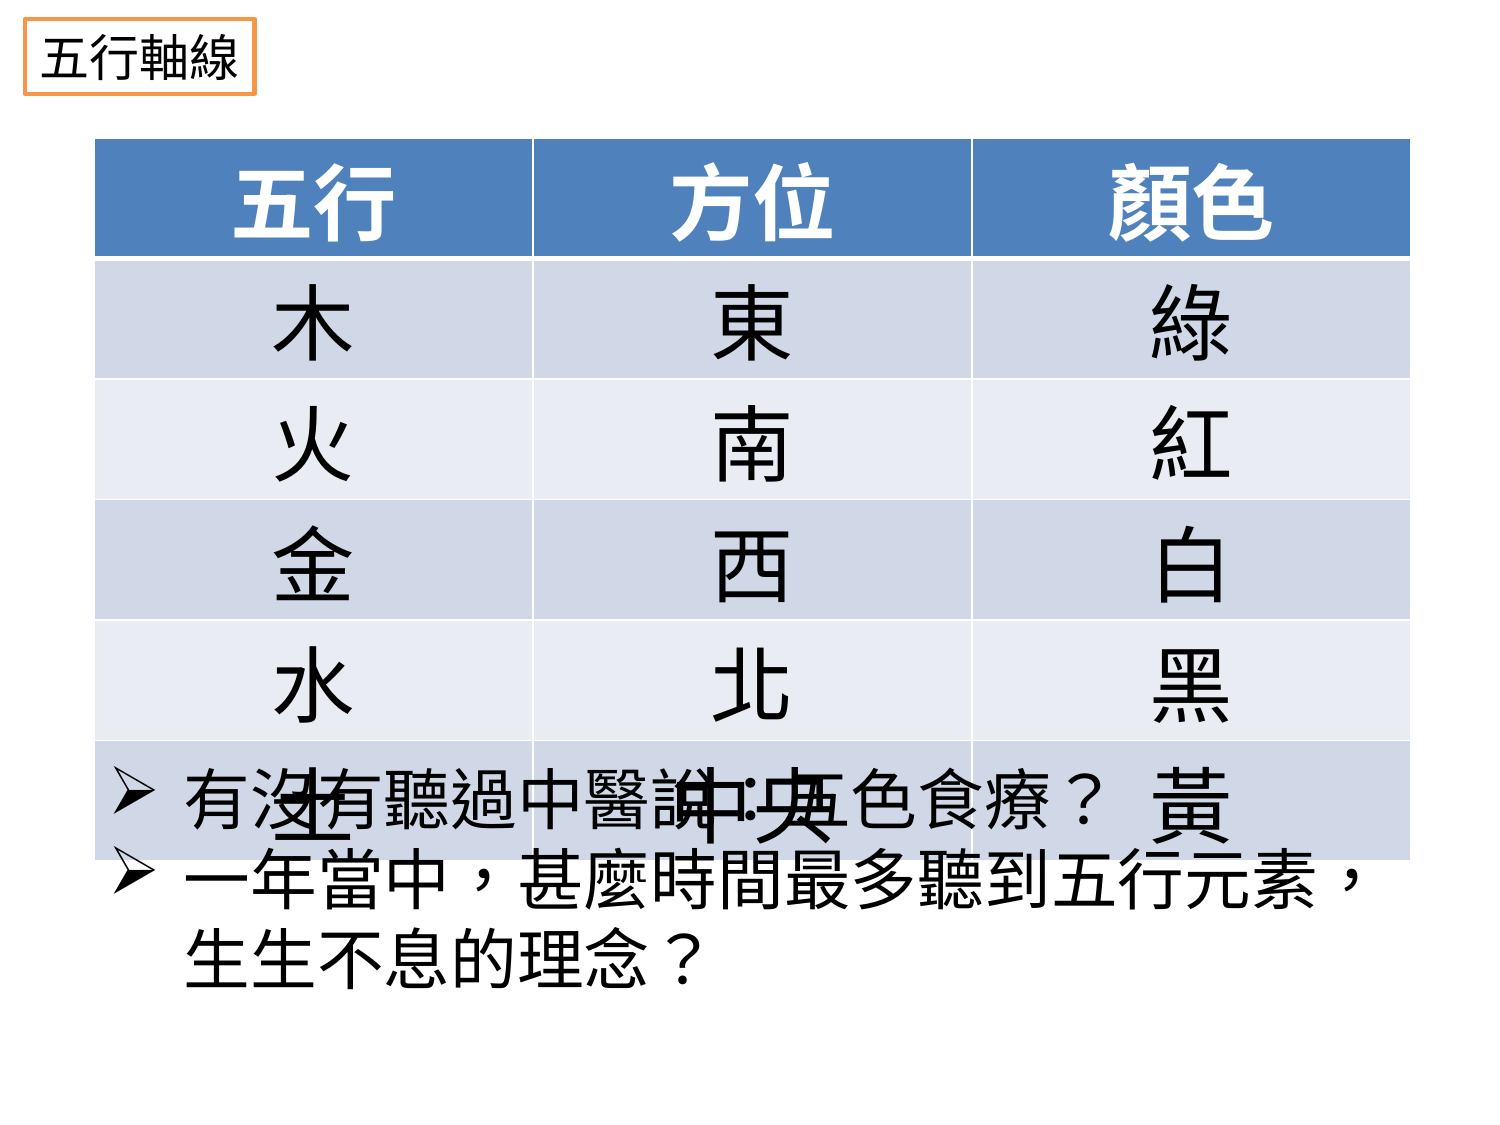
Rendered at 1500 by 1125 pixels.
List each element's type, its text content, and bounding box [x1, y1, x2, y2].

table_cell 土 [95, 741, 532, 750]
table_header 五行 [95, 139, 532, 256]
table_cell 黃 [973, 741, 1410, 860]
table_cell 綠 [973, 261, 1410, 378]
table_header 顏色 [973, 139, 1410, 256]
table_cell 紅 [973, 380, 1410, 499]
table_cell 西 [534, 500, 971, 619]
text_box 五行軸線 [23, 17, 257, 96]
table_cell 黑 [973, 621, 1410, 740]
table_cell 金 [95, 500, 532, 619]
text_box 有沒有聽過中醫說：五色食療？ 一年當中，甚麼時間最多聽到五行元素，生生不息的理念？ [93, 750, 1404, 1006]
table_cell 南 [534, 380, 971, 499]
table_cell 中央 [534, 741, 971, 750]
table_cell 火 [95, 380, 532, 499]
table_cell 東 [534, 261, 971, 378]
table_cell 水 [95, 621, 532, 740]
table_cell 木 [95, 261, 532, 378]
table_cell 白 [973, 500, 1410, 619]
table_cell 北 [534, 621, 971, 740]
table_header 方位 [534, 139, 971, 256]
